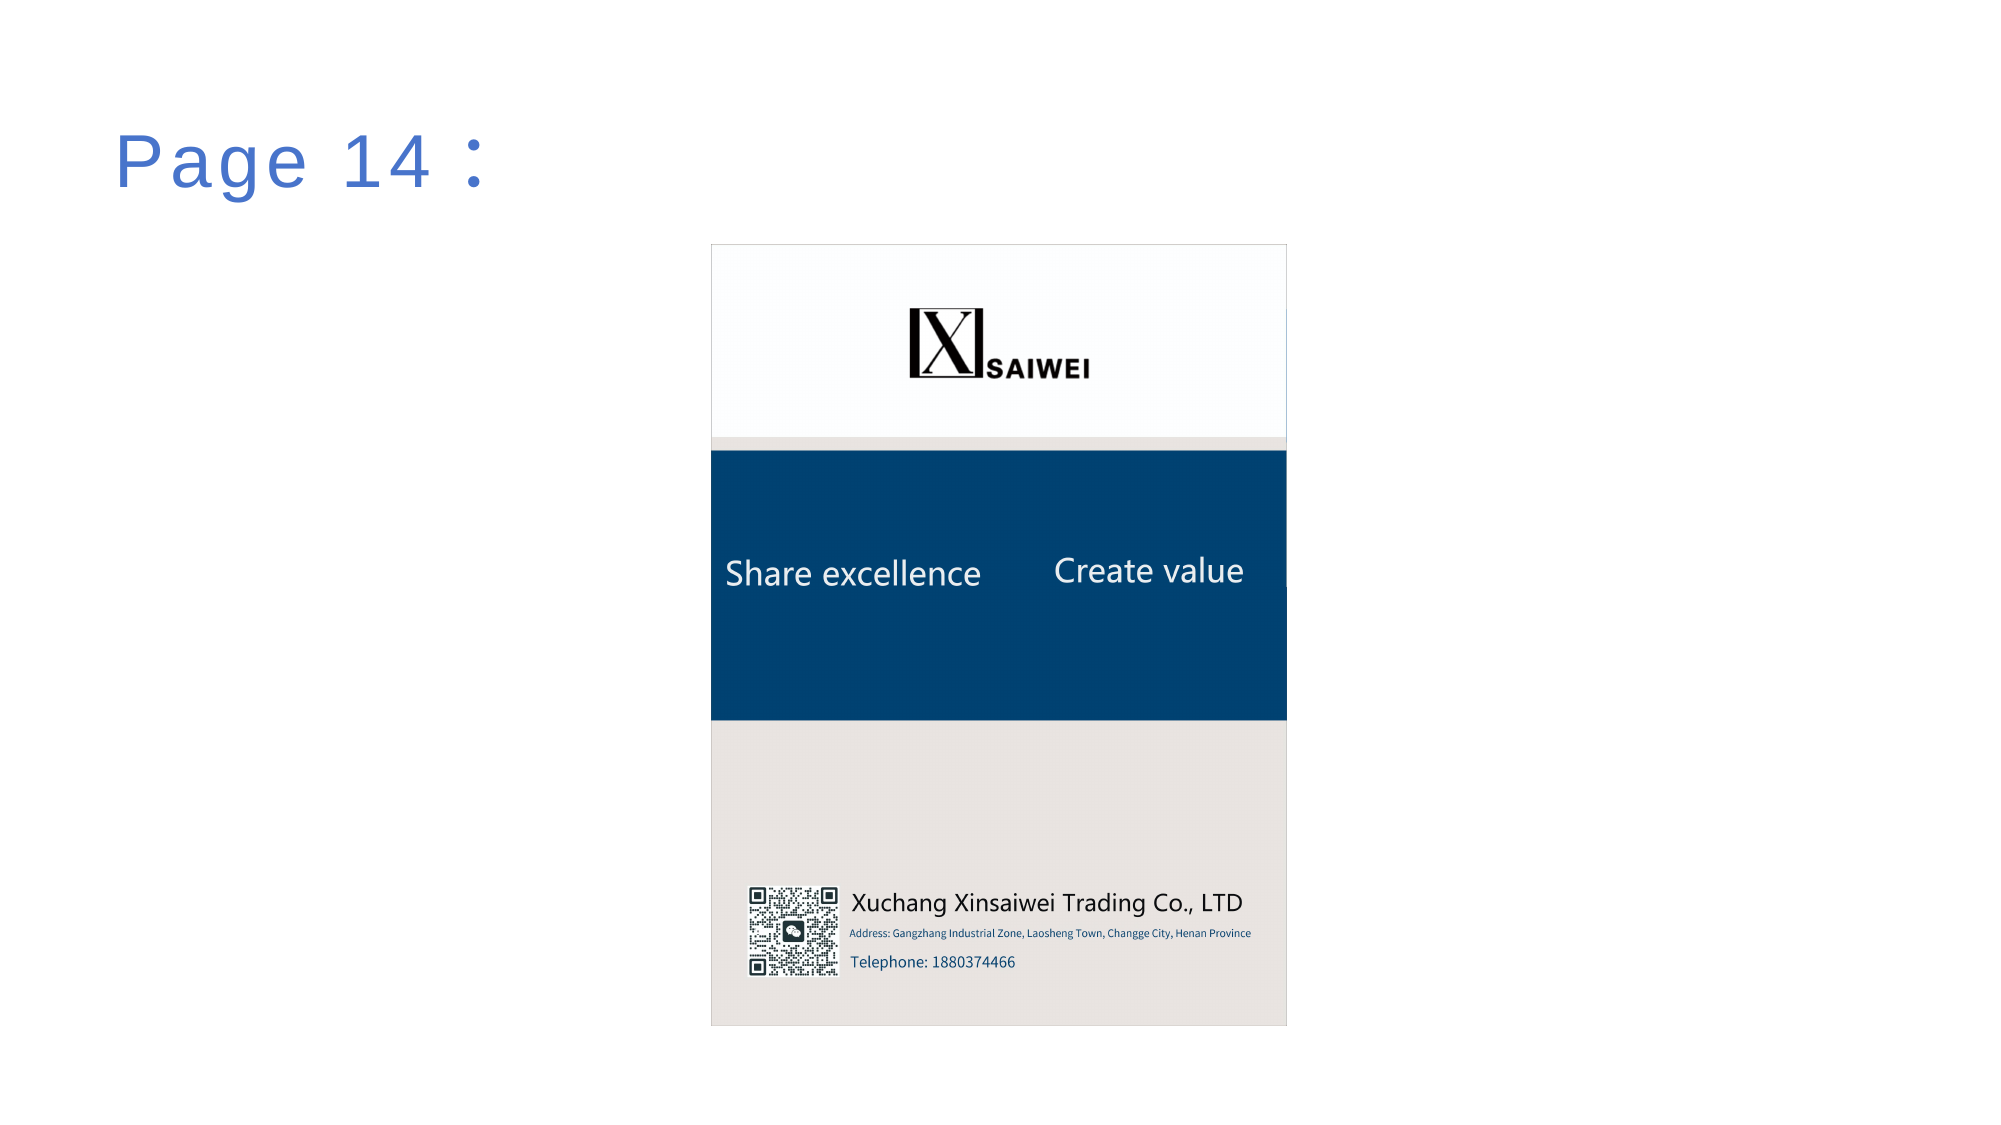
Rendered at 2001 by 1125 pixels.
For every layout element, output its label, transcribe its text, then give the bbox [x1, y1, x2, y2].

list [711, 243, 1288, 1026]
title Page 14： [99, 99, 1900, 216]
